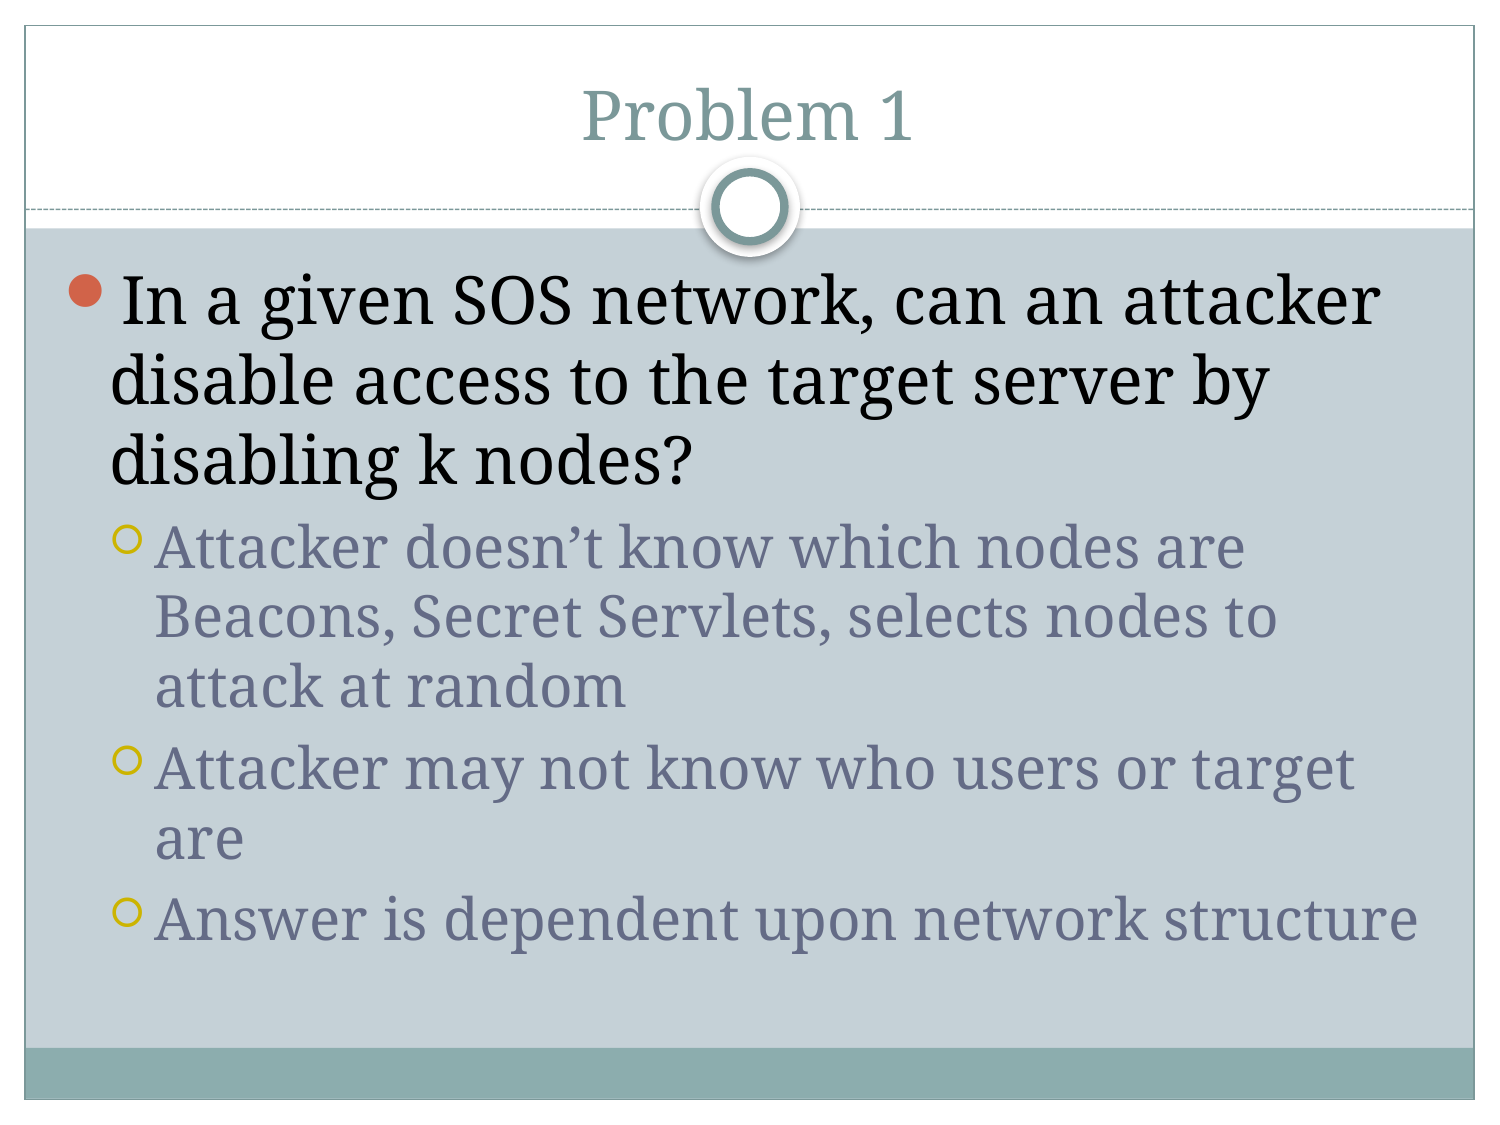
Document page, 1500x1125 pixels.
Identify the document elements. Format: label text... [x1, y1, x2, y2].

list In a given SOS network, can an attacker disable access to the target server by disabling k nodes? Attacker doesn’t know which nodes are Beacons, Secret Servlets, selects nodes to attack at random Attacker may not know who users or target are Answer is dependent upon network structure [49, 250, 1445, 1001]
title Problem 1 [49, 37, 1450, 162]
